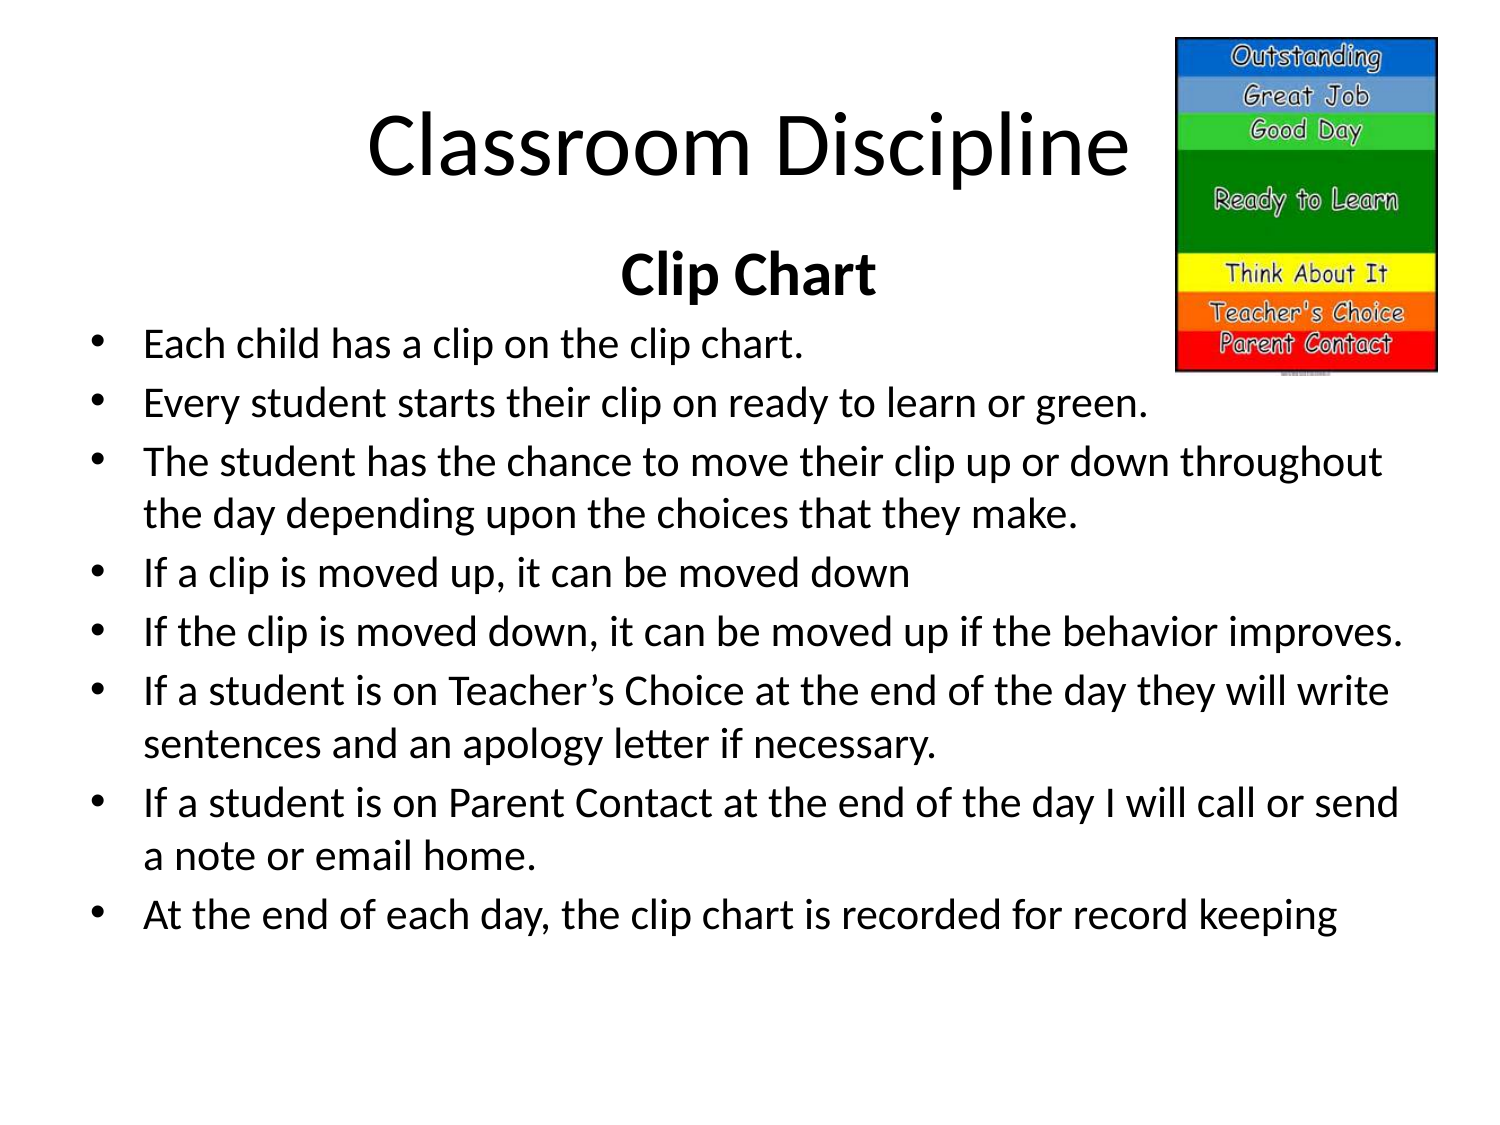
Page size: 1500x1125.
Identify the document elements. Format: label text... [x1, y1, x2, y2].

picture [1174, 37, 1438, 376]
title Classroom Discipline [75, 45, 1169, 224]
list Clip Chart Each child has a clip on the clip chart. Every student starts their clip on ready to learn or green. The student has the chance to move their clip up or down throughout the day depending upon the choices that they make. If a clip is moved up, it can be moved down If the clip is moved down, it can be moved up if the behavior improves. If a student is on Teacher’s Choice at the end of the day they will write sentences and an apology letter if necessary. If a student is on Parent Contact at the end of the day I will call or send a note or email home. At the end of each day, the clip chart is recorded for record keeping [75, 224, 1425, 1005]
